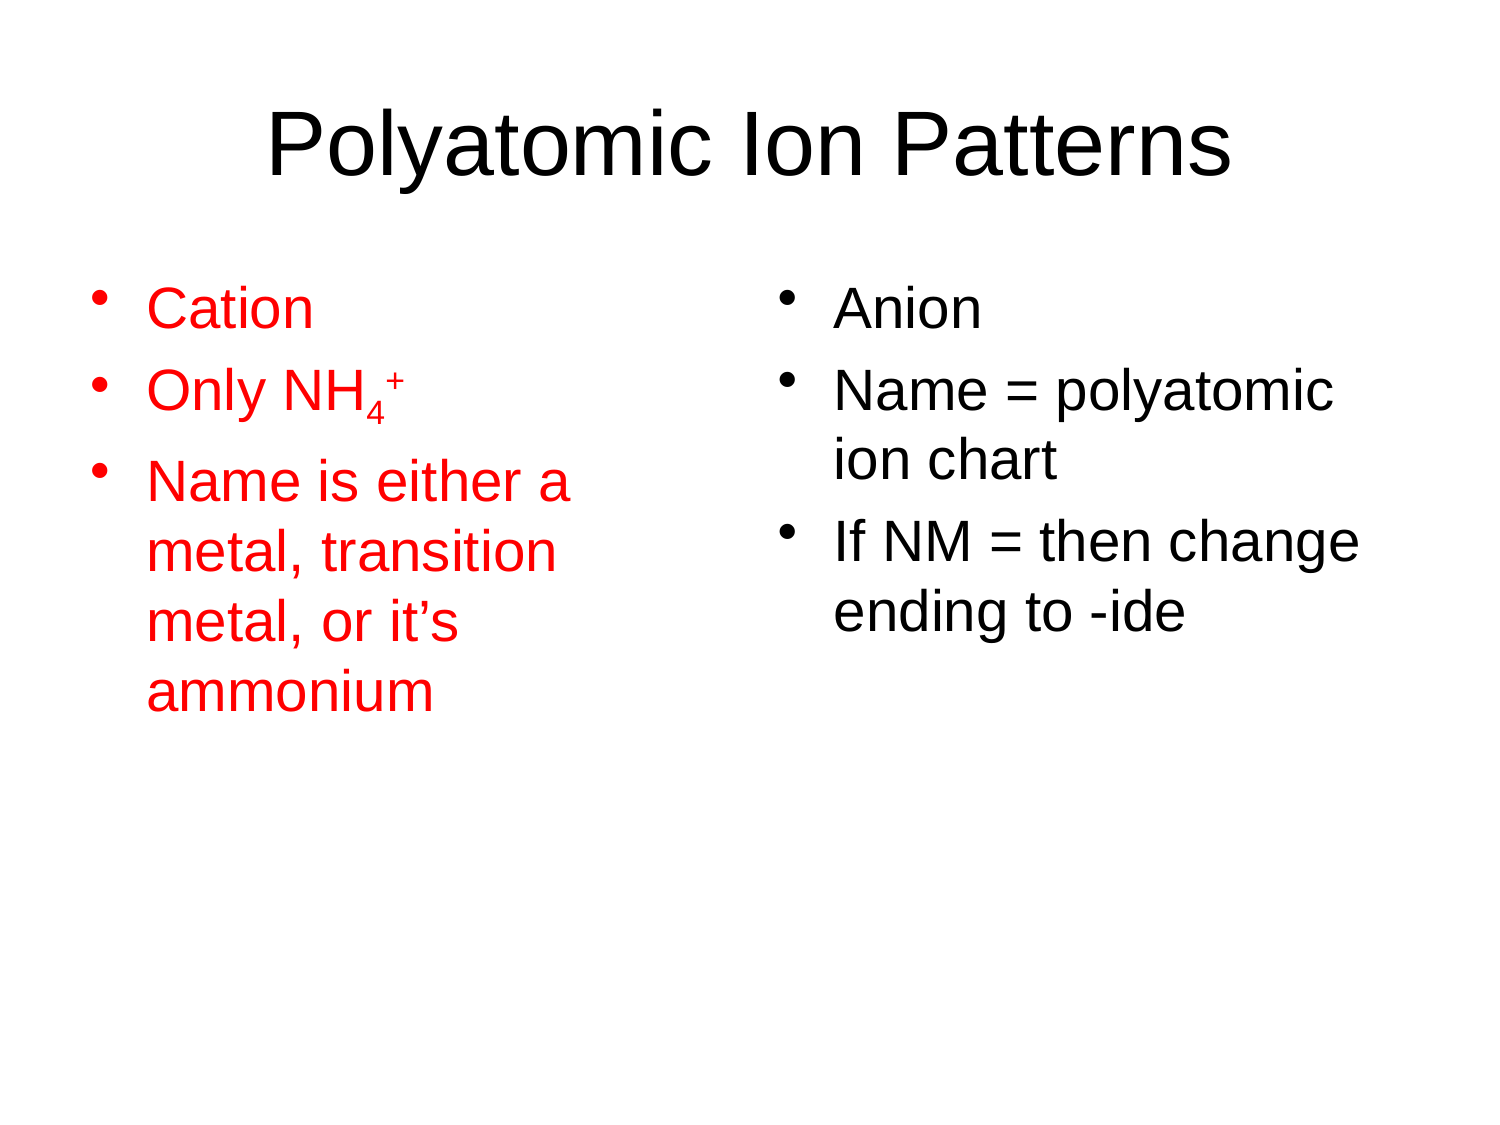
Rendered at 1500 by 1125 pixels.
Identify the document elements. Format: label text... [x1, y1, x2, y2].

title Polyatomic Ion Patterns [74, 44, 1426, 233]
list Anion Name = polyatomic ion chart If NM = then change ending to -ide [762, 262, 1426, 1006]
list Cation Only NH4+ Name is either a metal, transition metal, or it’s ammonium [74, 262, 738, 1006]
